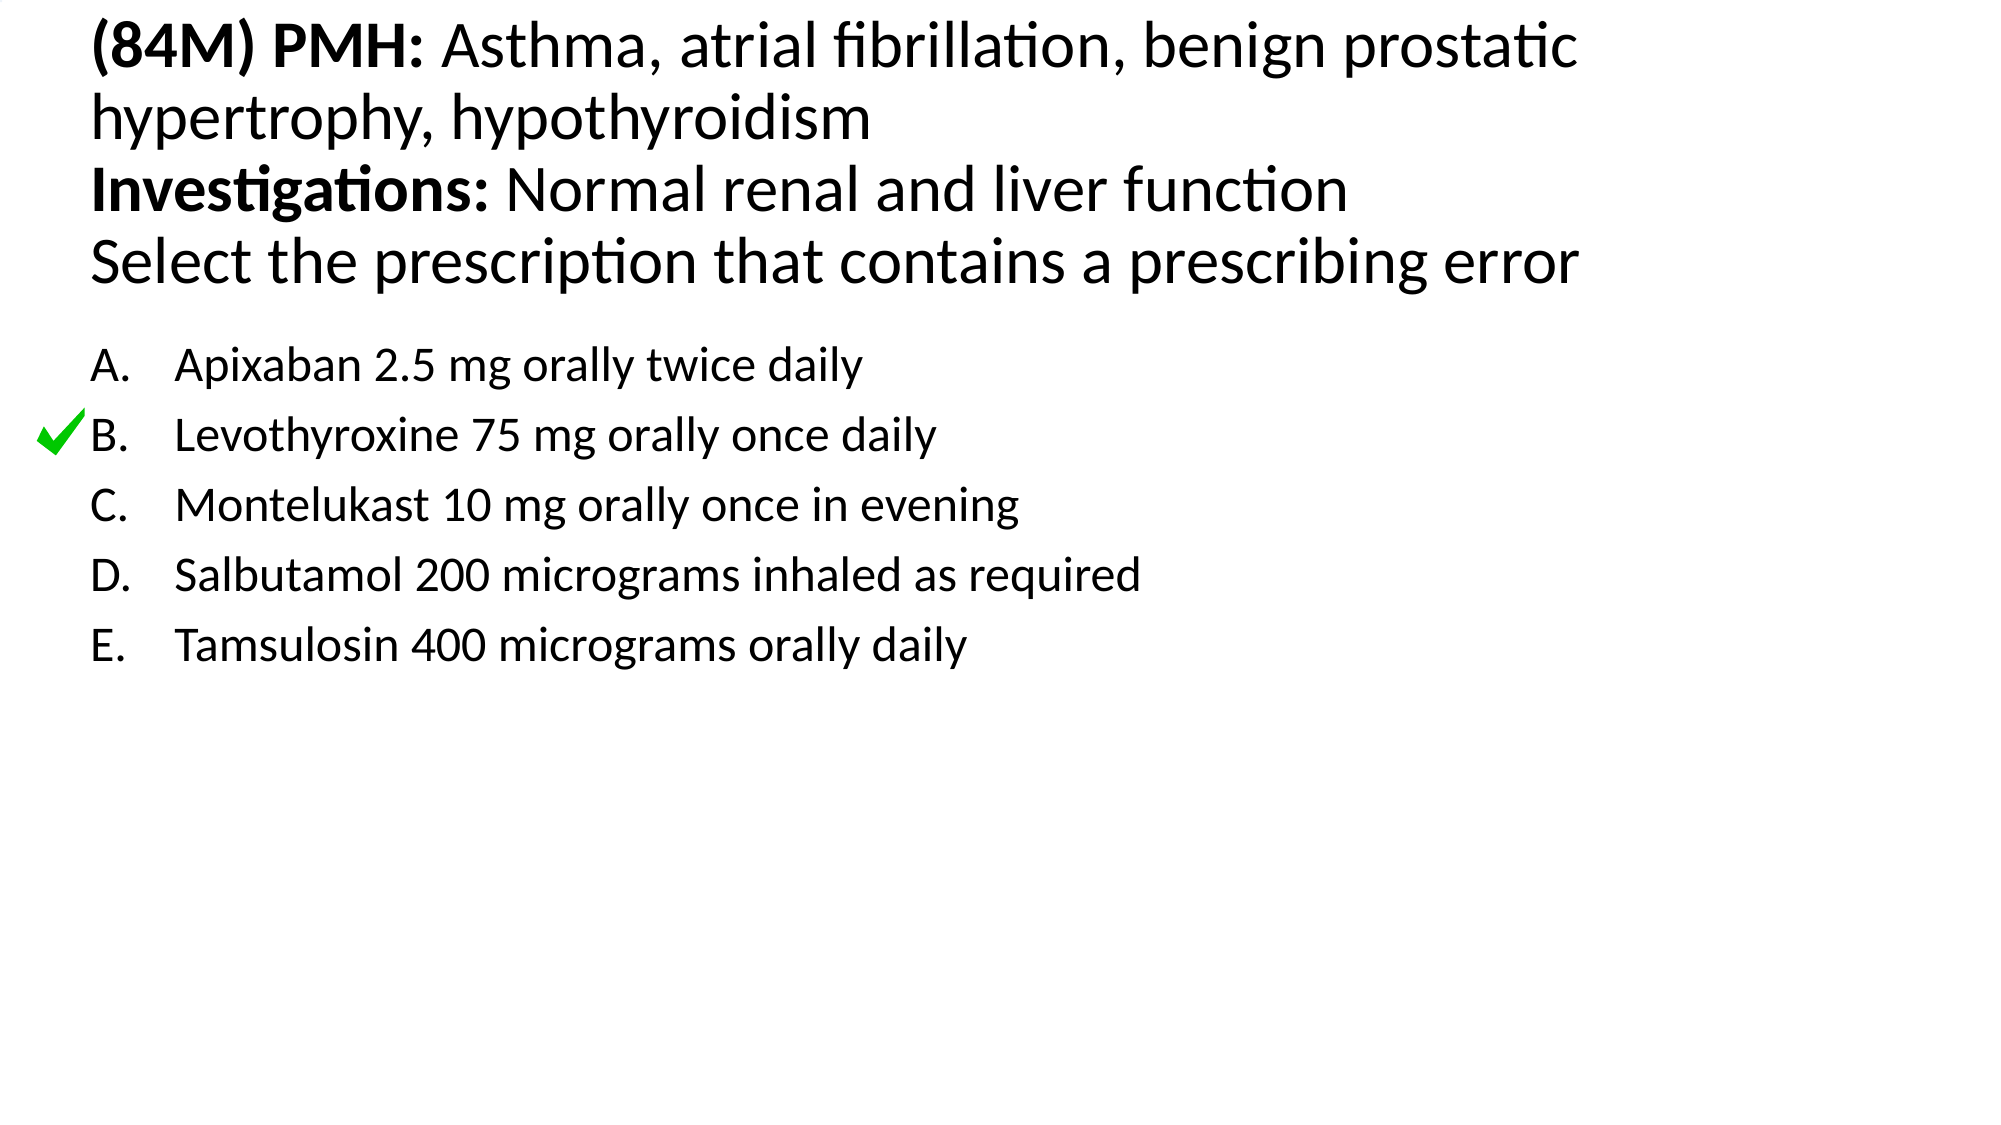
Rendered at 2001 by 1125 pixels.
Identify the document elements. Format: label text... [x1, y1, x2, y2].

text_box [35, 404, 86, 457]
list Apixaban 2.5 mg orally twice daily Levothyroxine 75 mg orally once daily Montelukast 10 mg orally once in evening Salbutamol 200 micrograms inhaled as required Tamsulosin 400 micrograms orally daily [75, 324, 1633, 1038]
title (84M) PMH: Asthma, atrial fibrillation, benign prostatic hypertrophy, hypothyroidism Investigations: Normal renal and liver function Select the prescription that contains a prescribing error [75, 45, 1800, 263]
